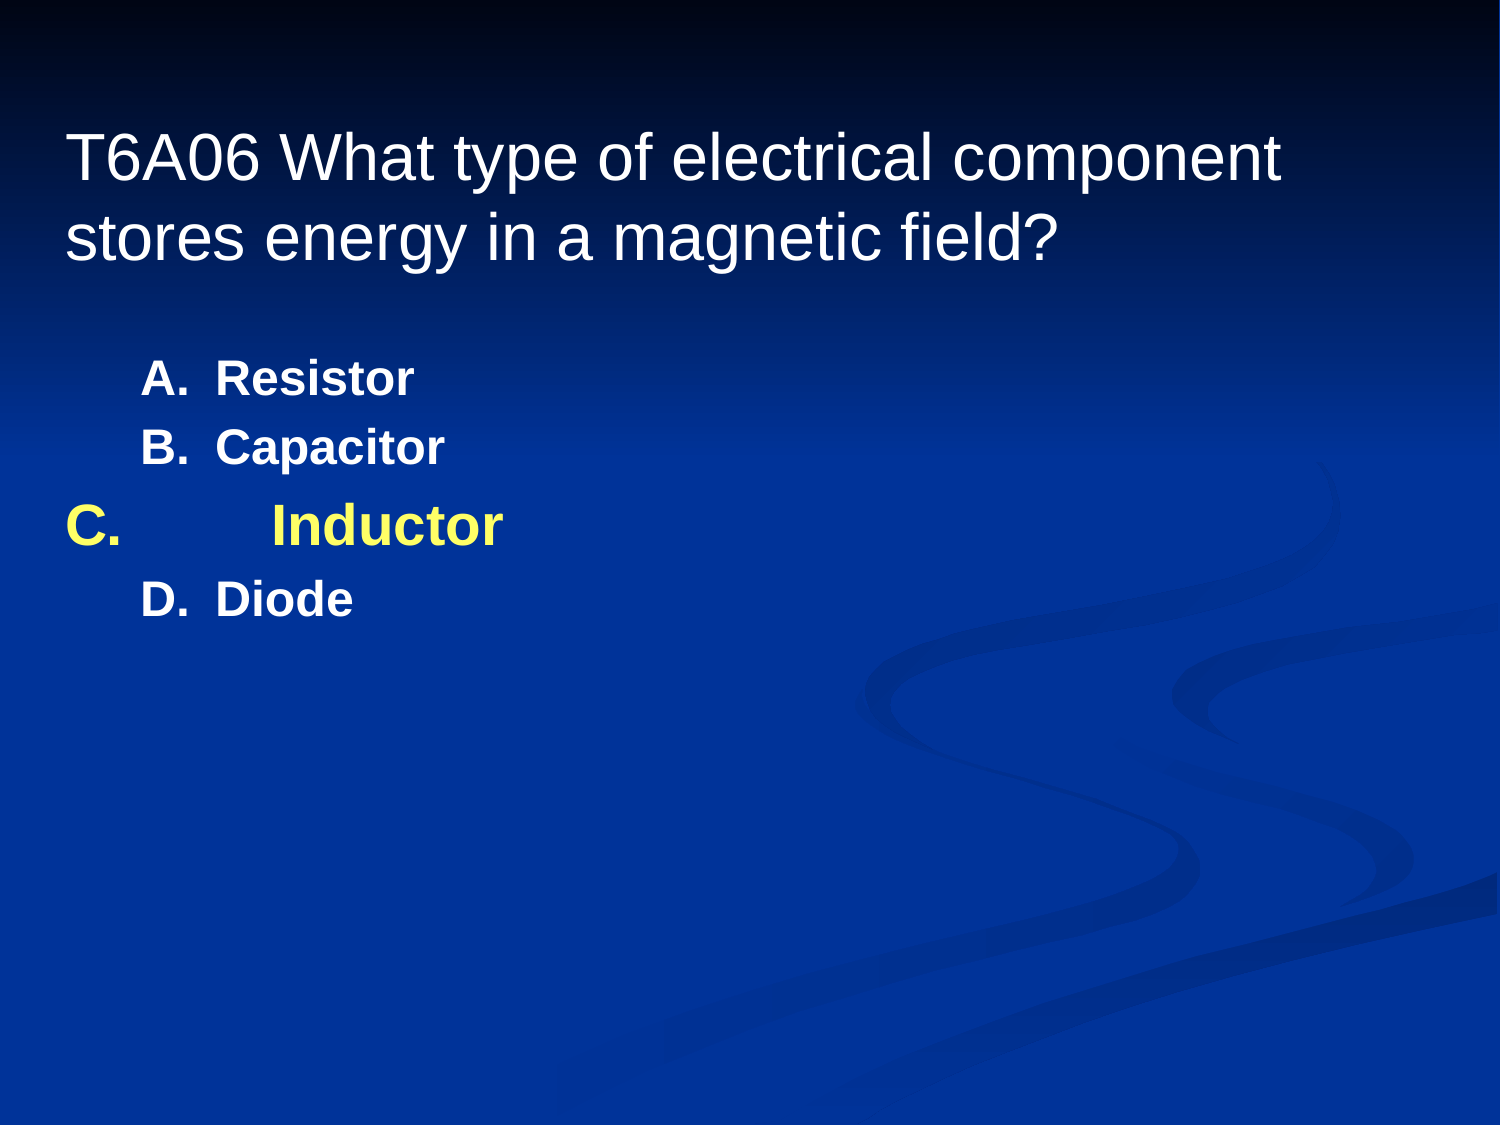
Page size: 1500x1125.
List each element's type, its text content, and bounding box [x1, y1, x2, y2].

title T6A06 What type of electrical component stores energy in a magnetic field? [49, 49, 1451, 337]
list A. Resistor B. Capacitor C. Inductor D. Diode [49, 337, 1451, 1006]
